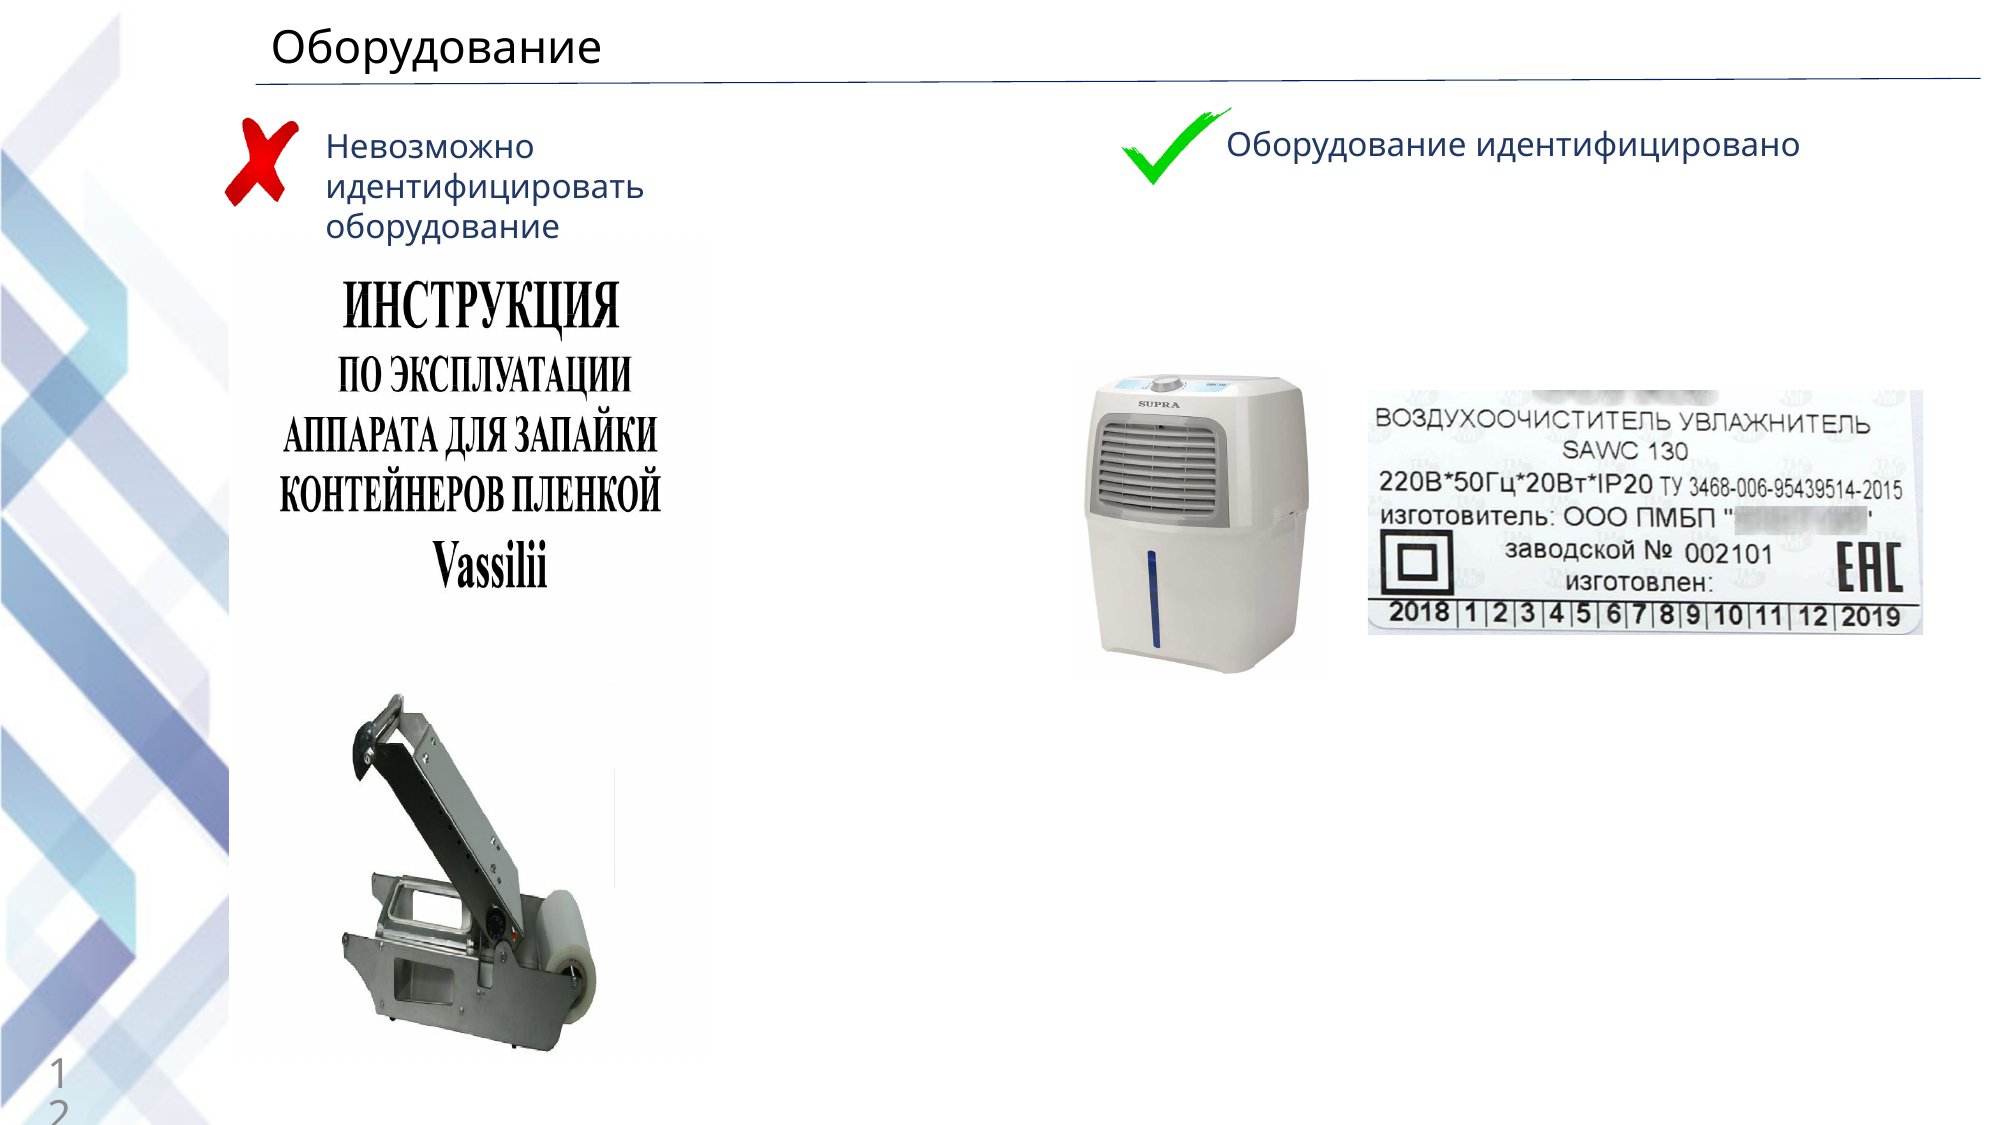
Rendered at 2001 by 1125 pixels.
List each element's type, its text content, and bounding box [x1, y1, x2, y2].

text_box 12 [32, 1045, 101, 1106]
picture [1072, 364, 1322, 681]
picture [1367, 390, 1924, 635]
picture [2, 0, 707, 1125]
title Оборудование [255, 25, 1981, 72]
text_box Невозможно идентифицировать оборудование [310, 117, 726, 253]
text_box Оборудование идентифицировано [1234, 116, 1826, 171]
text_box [255, 78, 1981, 85]
picture [1119, 97, 1234, 191]
